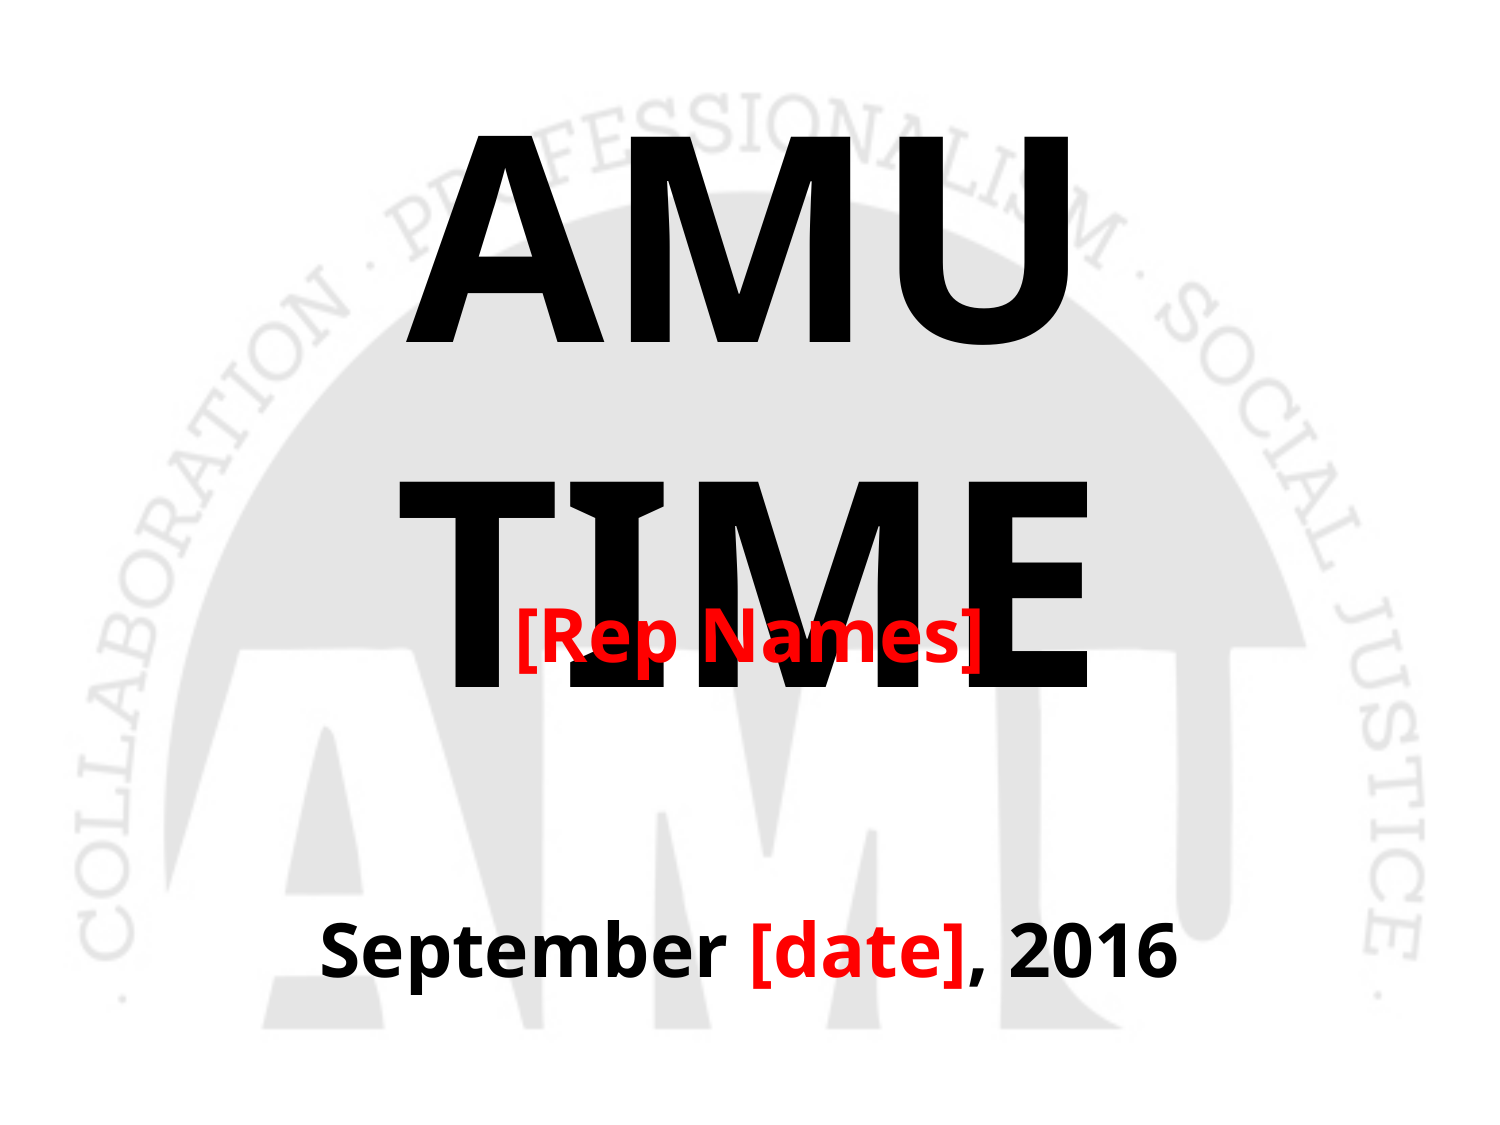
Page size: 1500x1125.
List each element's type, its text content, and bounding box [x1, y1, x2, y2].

title AMU TIME [75, 0, 1425, 474]
list [Rep Names] September [date], 2016 [75, 474, 1425, 1100]
